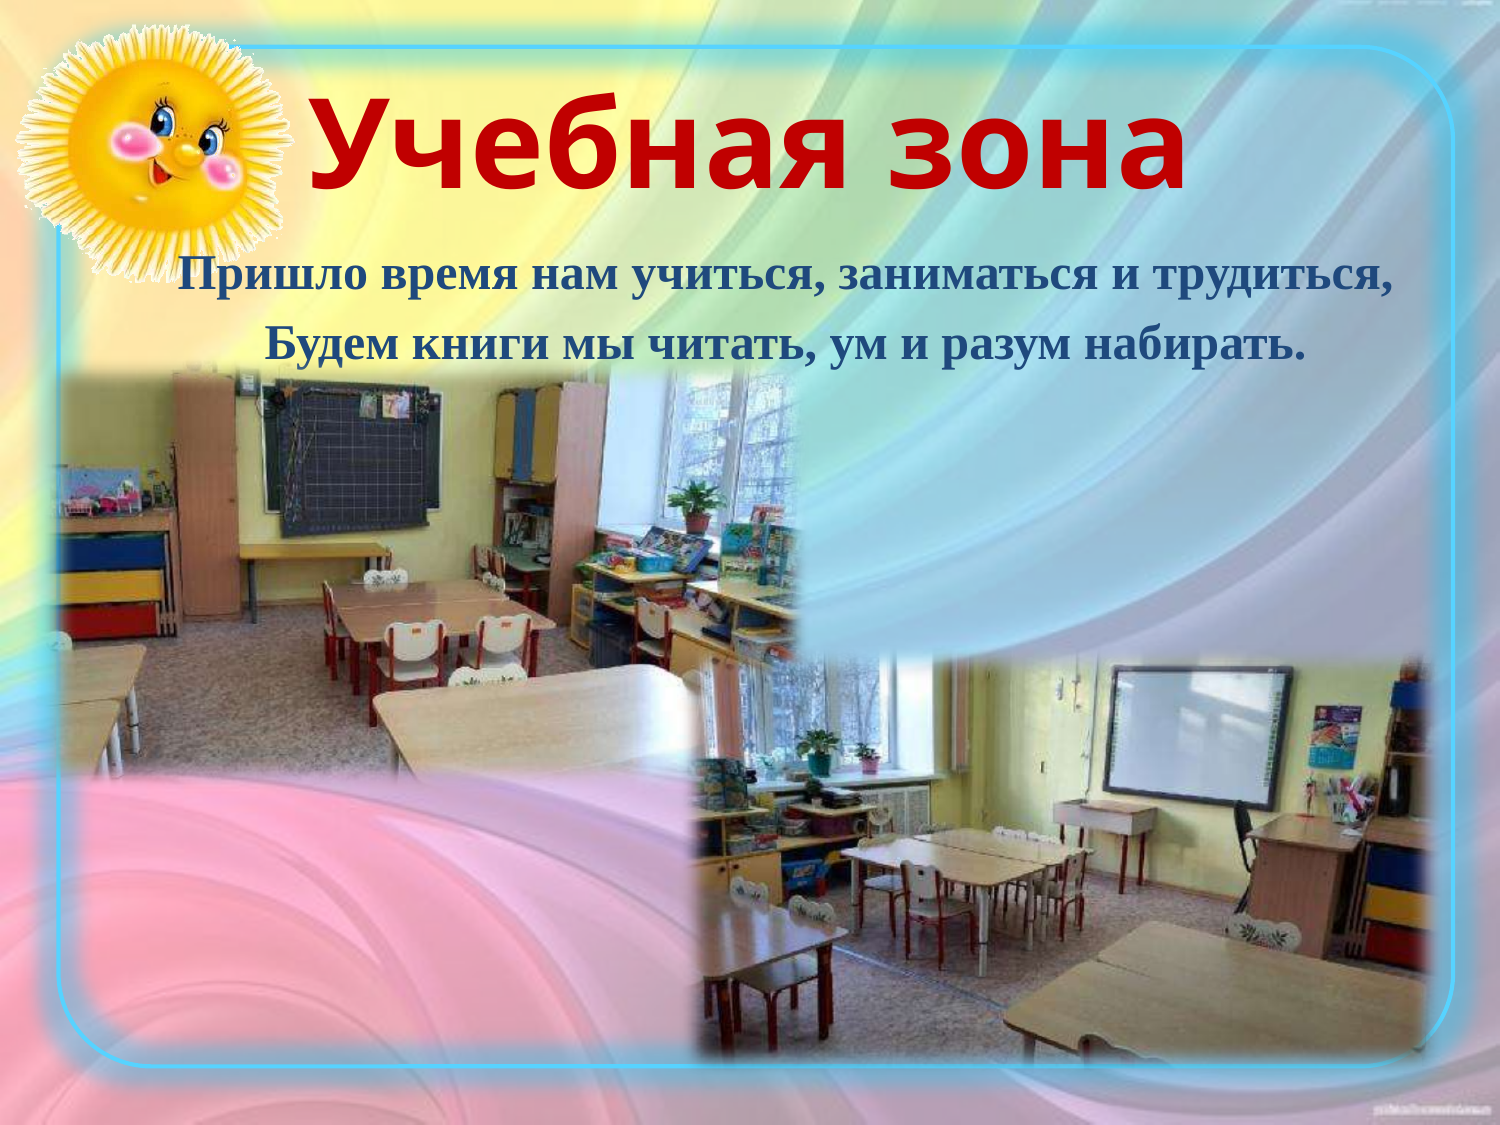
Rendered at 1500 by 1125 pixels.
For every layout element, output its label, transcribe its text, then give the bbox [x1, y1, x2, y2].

picture [11, 11, 340, 340]
list Пришло время нам учиться, заниматься и трудиться, Будем книги мы читать, ум и разум набирать. [76, 231, 1495, 539]
title Учебная зона [75, 45, 1425, 233]
picture [41, 356, 1444, 1076]
